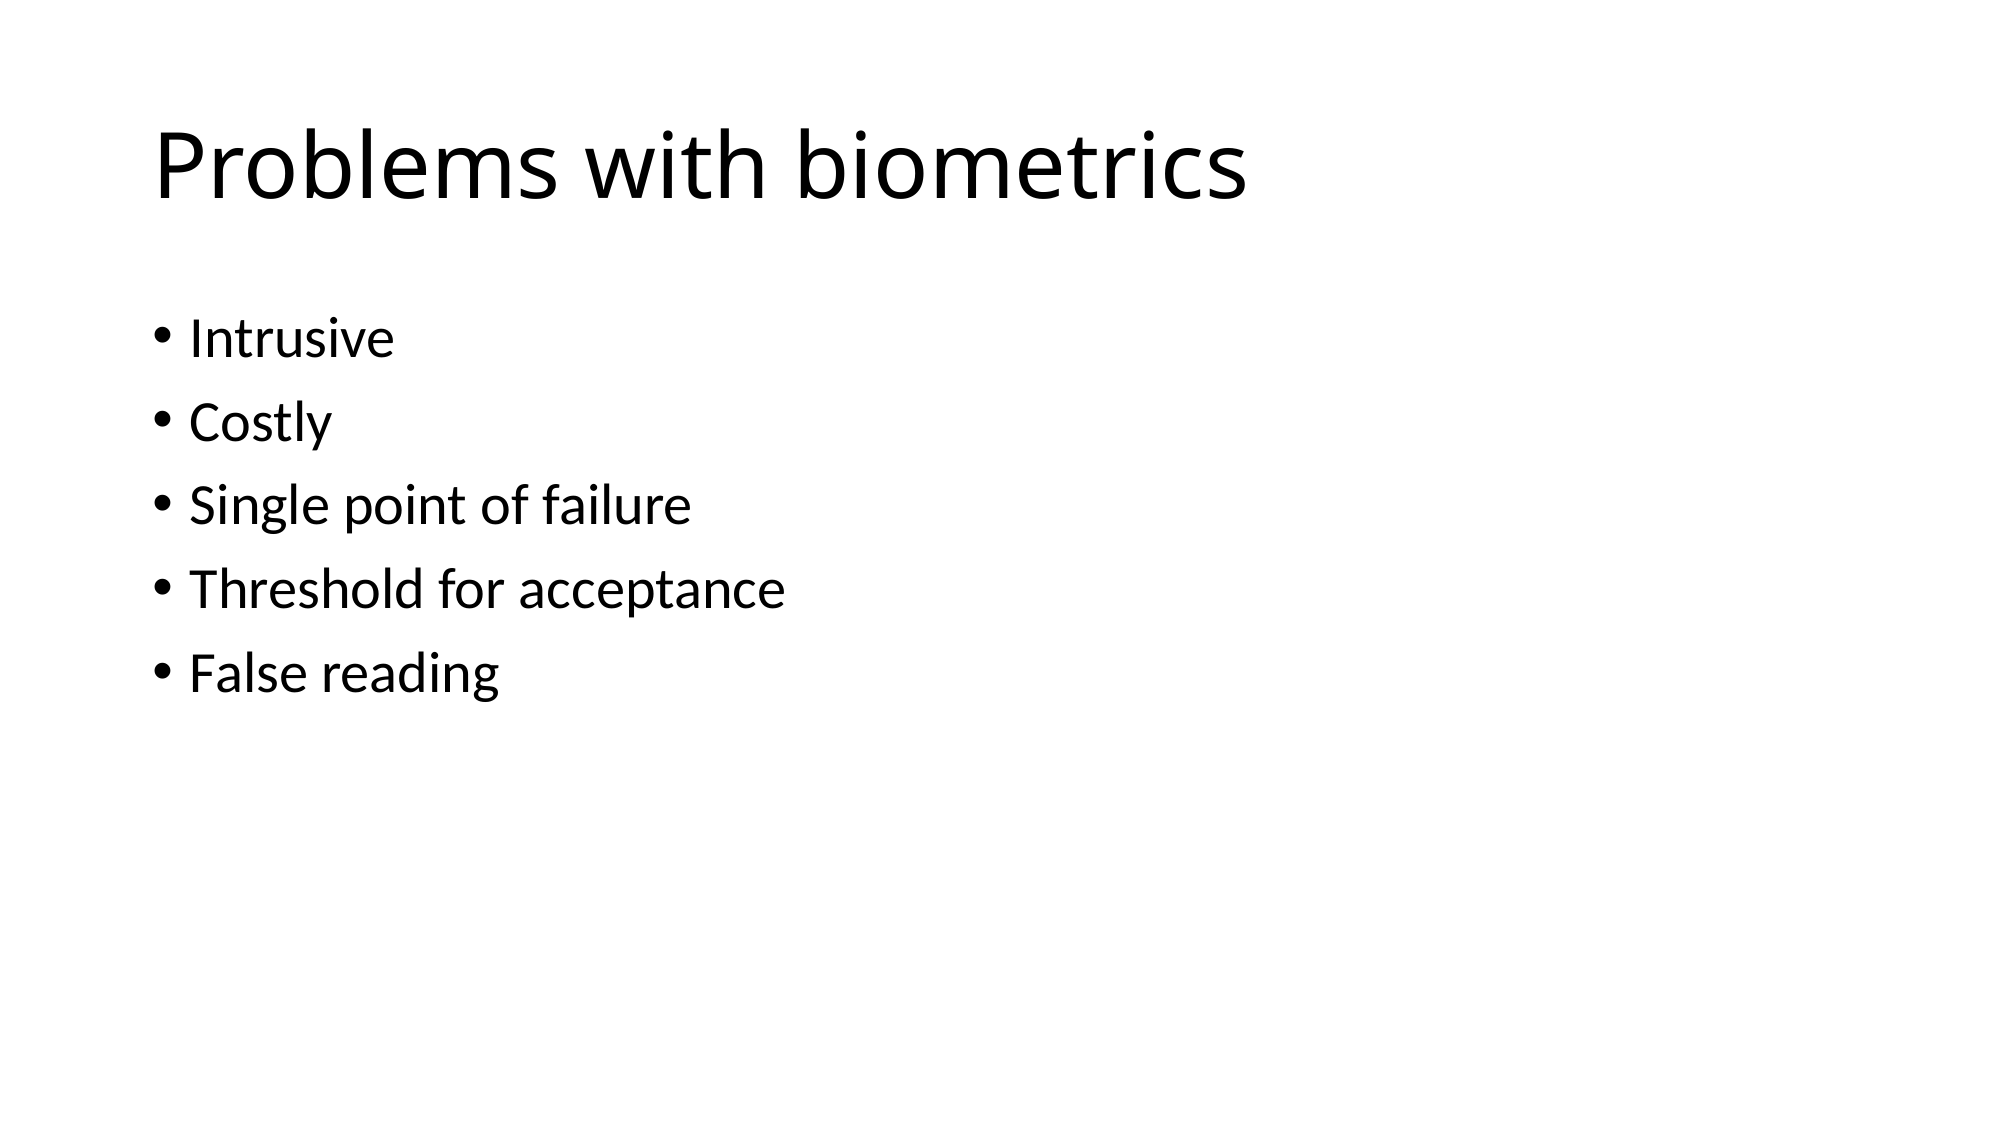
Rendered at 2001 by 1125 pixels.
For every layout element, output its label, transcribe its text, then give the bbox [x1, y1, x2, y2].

title Problems with biometrics [137, 59, 1863, 278]
list Intrusive Costly Single point of failure Threshold for acceptance False reading [137, 299, 1863, 1014]
